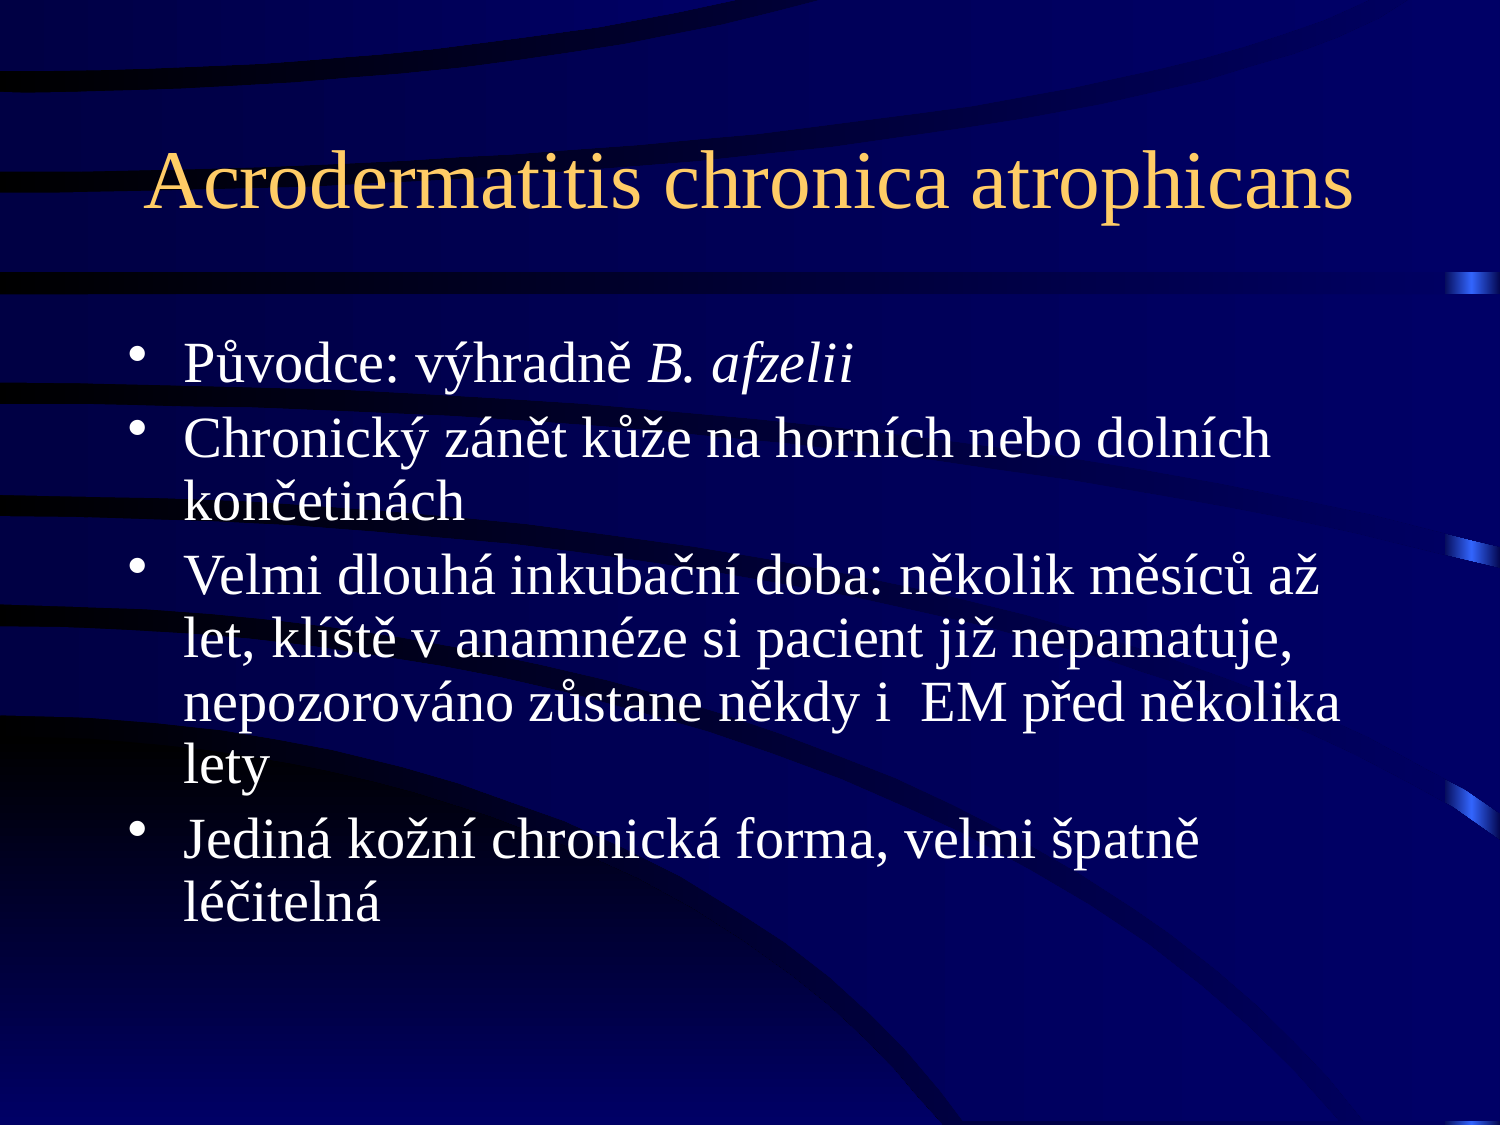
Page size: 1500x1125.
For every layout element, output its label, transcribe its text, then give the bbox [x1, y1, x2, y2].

title Acrodermatitis chronica atrophicans [112, 62, 1388, 288]
list Původce: výhradně B. afzelii Chronický zánět kůže na horních nebo dolních končetinách Velmi dlouhá inkubační doba: několik měsíců až let, klíště v anamnéze si pacient již nepamatuje, nepozorováno zůstane někdy i EM před několika lety Jediná kožní chronická forma, velmi špatně léčitelná [112, 324, 1388, 1001]
